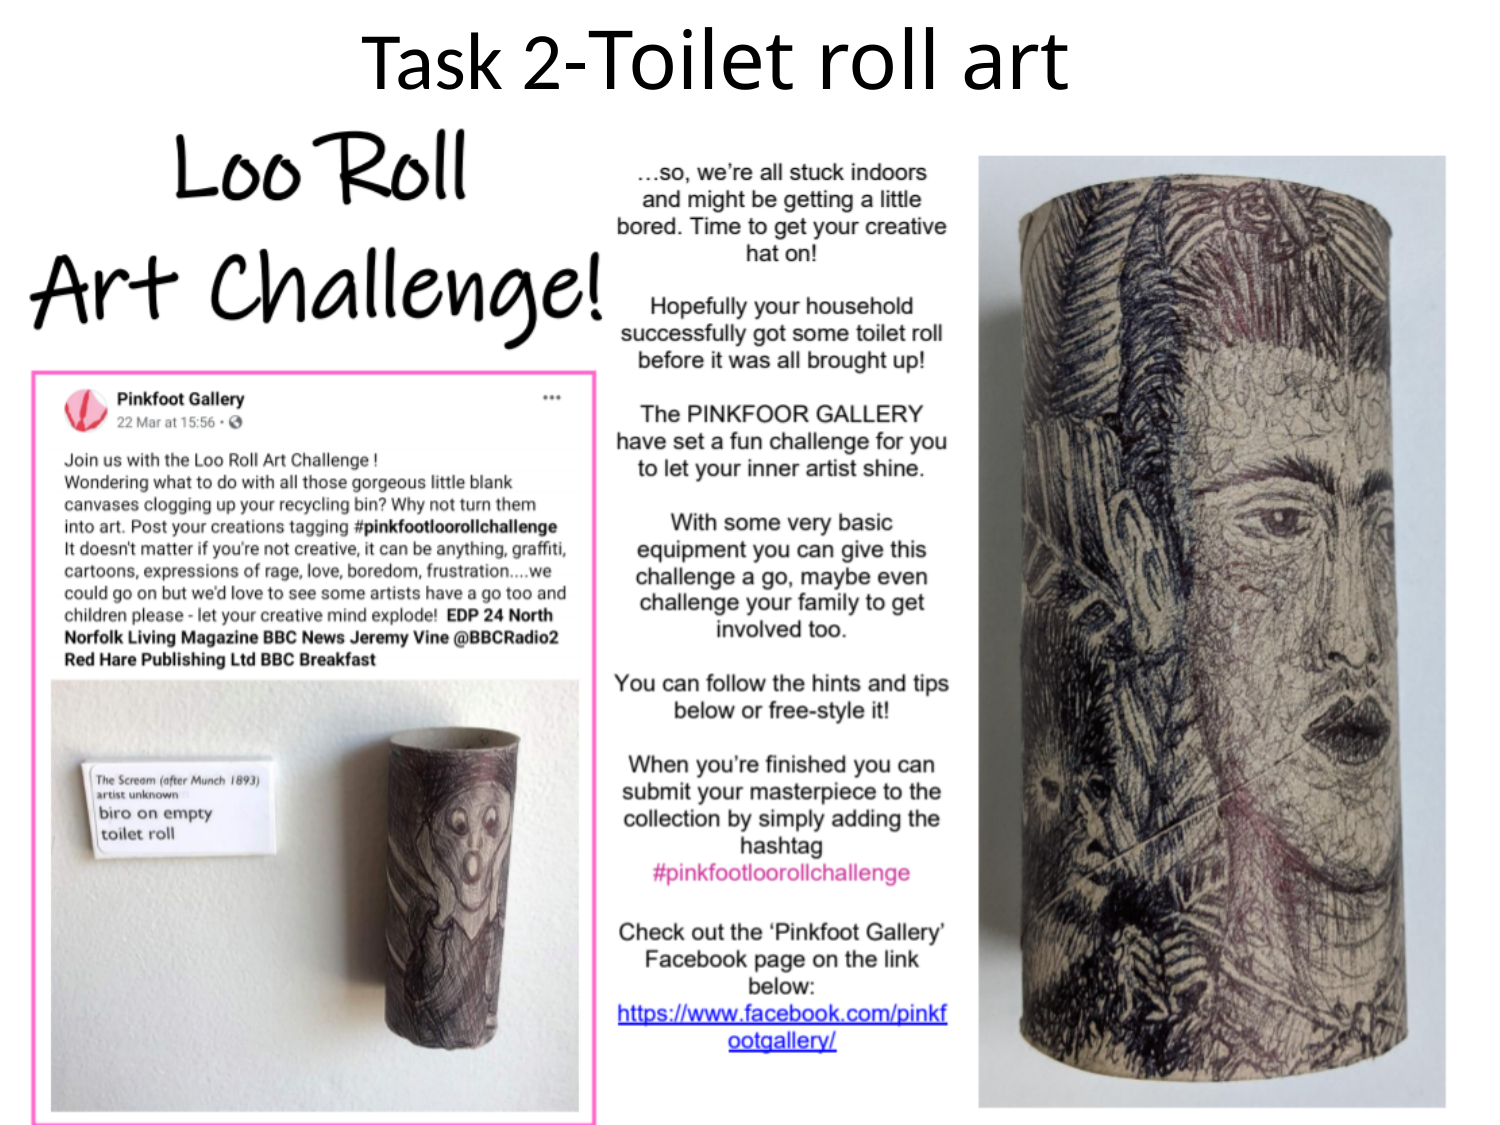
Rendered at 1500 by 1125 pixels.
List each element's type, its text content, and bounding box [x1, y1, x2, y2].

picture [0, 106, 1500, 1125]
title Task 2-Toilet roll art [41, 0, 1392, 105]
